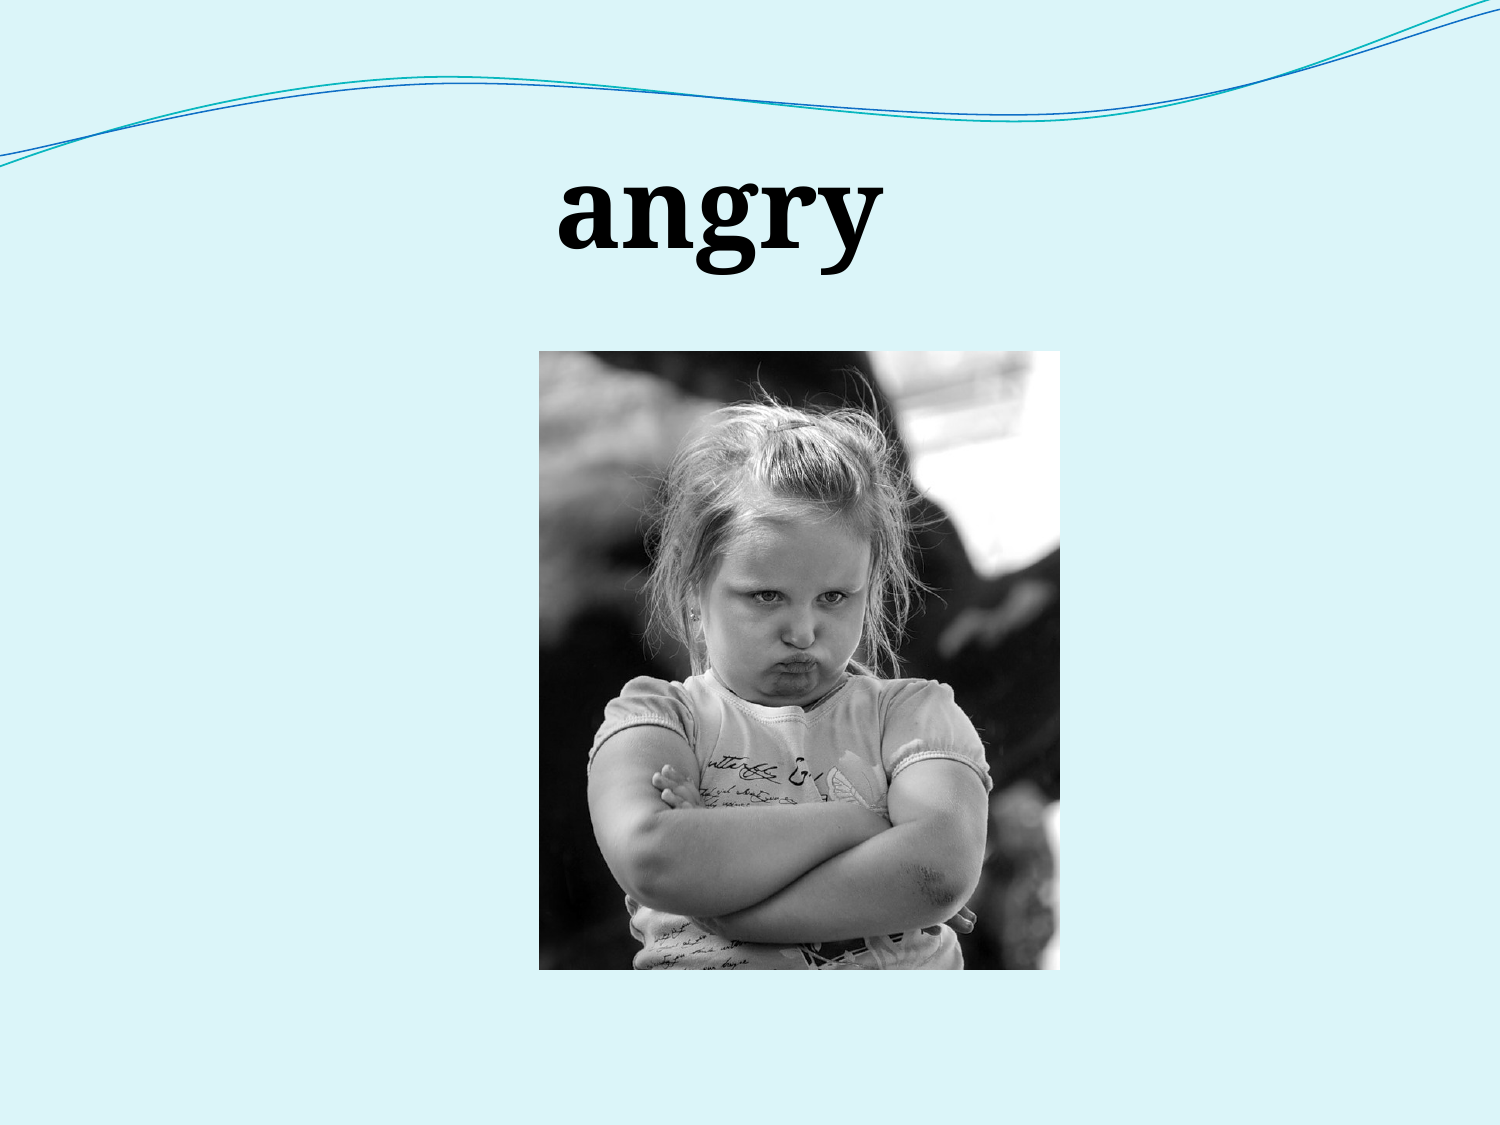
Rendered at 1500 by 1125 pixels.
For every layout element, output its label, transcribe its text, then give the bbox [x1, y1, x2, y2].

picture [538, 351, 1061, 970]
list angry [0, 128, 1350, 1038]
